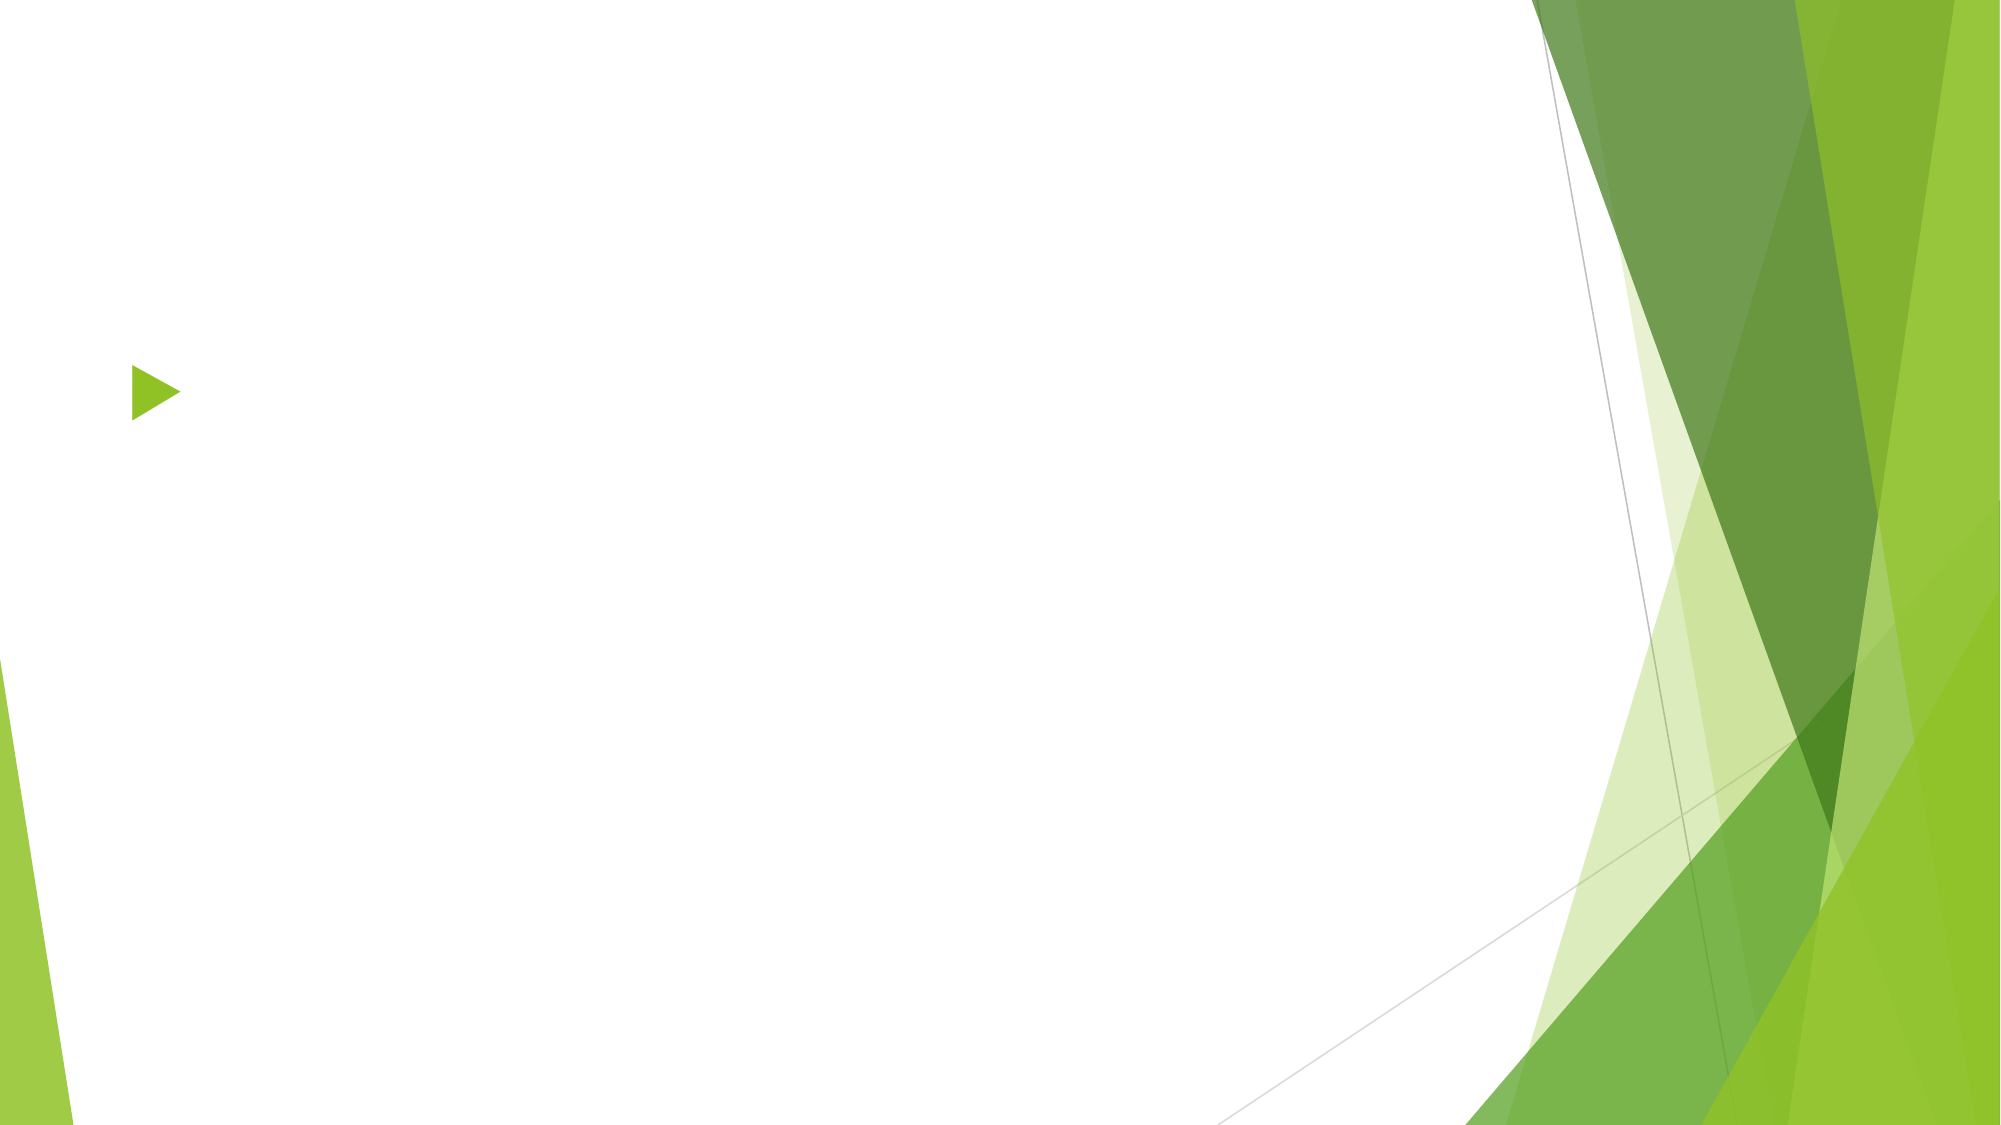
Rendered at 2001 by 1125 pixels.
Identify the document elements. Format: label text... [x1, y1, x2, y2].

list Поколение Y: нач.1980-х – 2000 г. ( пережили крах СССР и 1990-е в детском возрасте) будущее : обманут, недодадут приоритеты: стабильность, определенность, развитие. [111, 354, 1522, 992]
